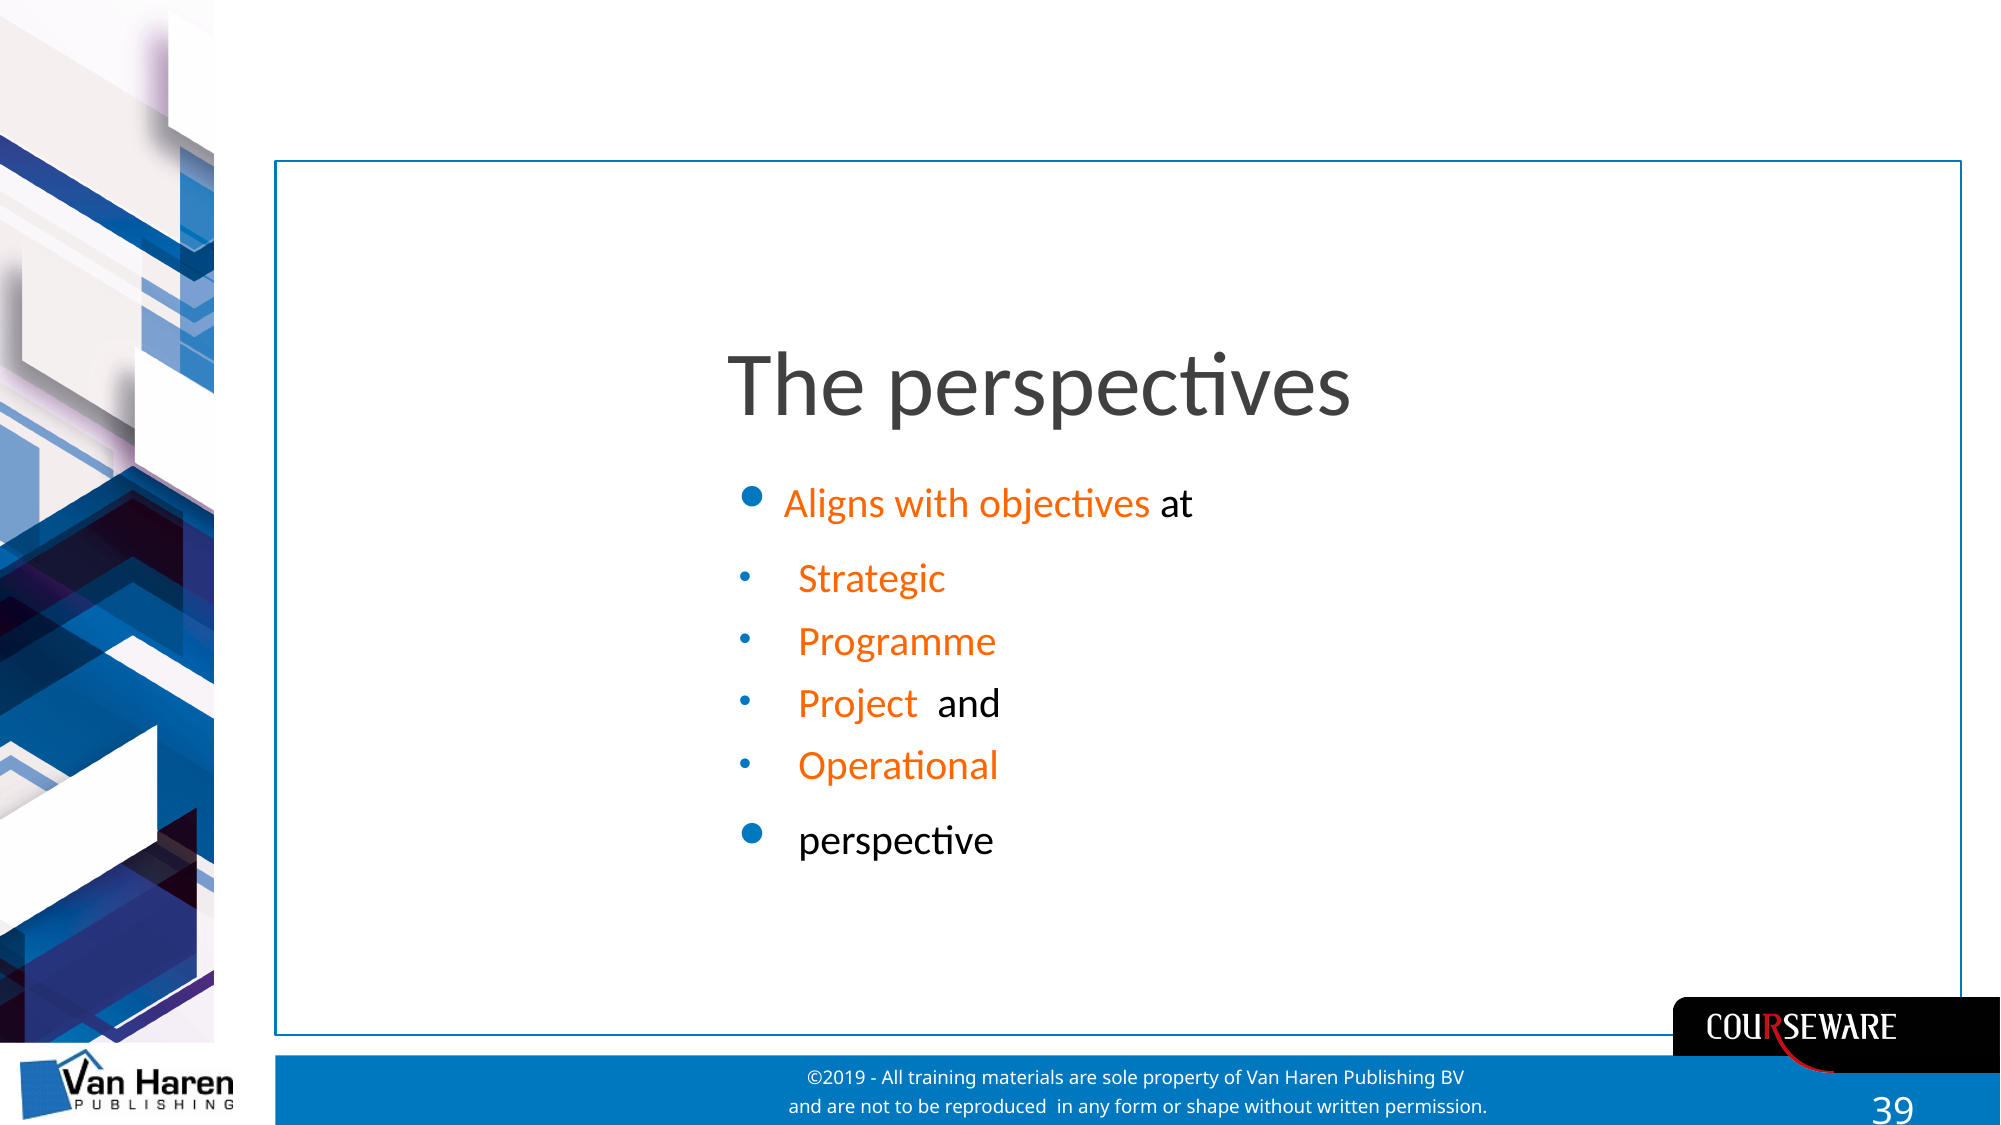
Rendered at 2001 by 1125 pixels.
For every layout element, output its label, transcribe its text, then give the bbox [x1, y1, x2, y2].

picture [0, 0, 214, 1043]
picture [1673, 1020, 2000, 1073]
title The perspectives [219, 207, 1862, 450]
list Aligns with objectives at Strategic Programme Project and Operational perspective [723, 468, 2000, 1020]
picture [20, 1049, 233, 1120]
